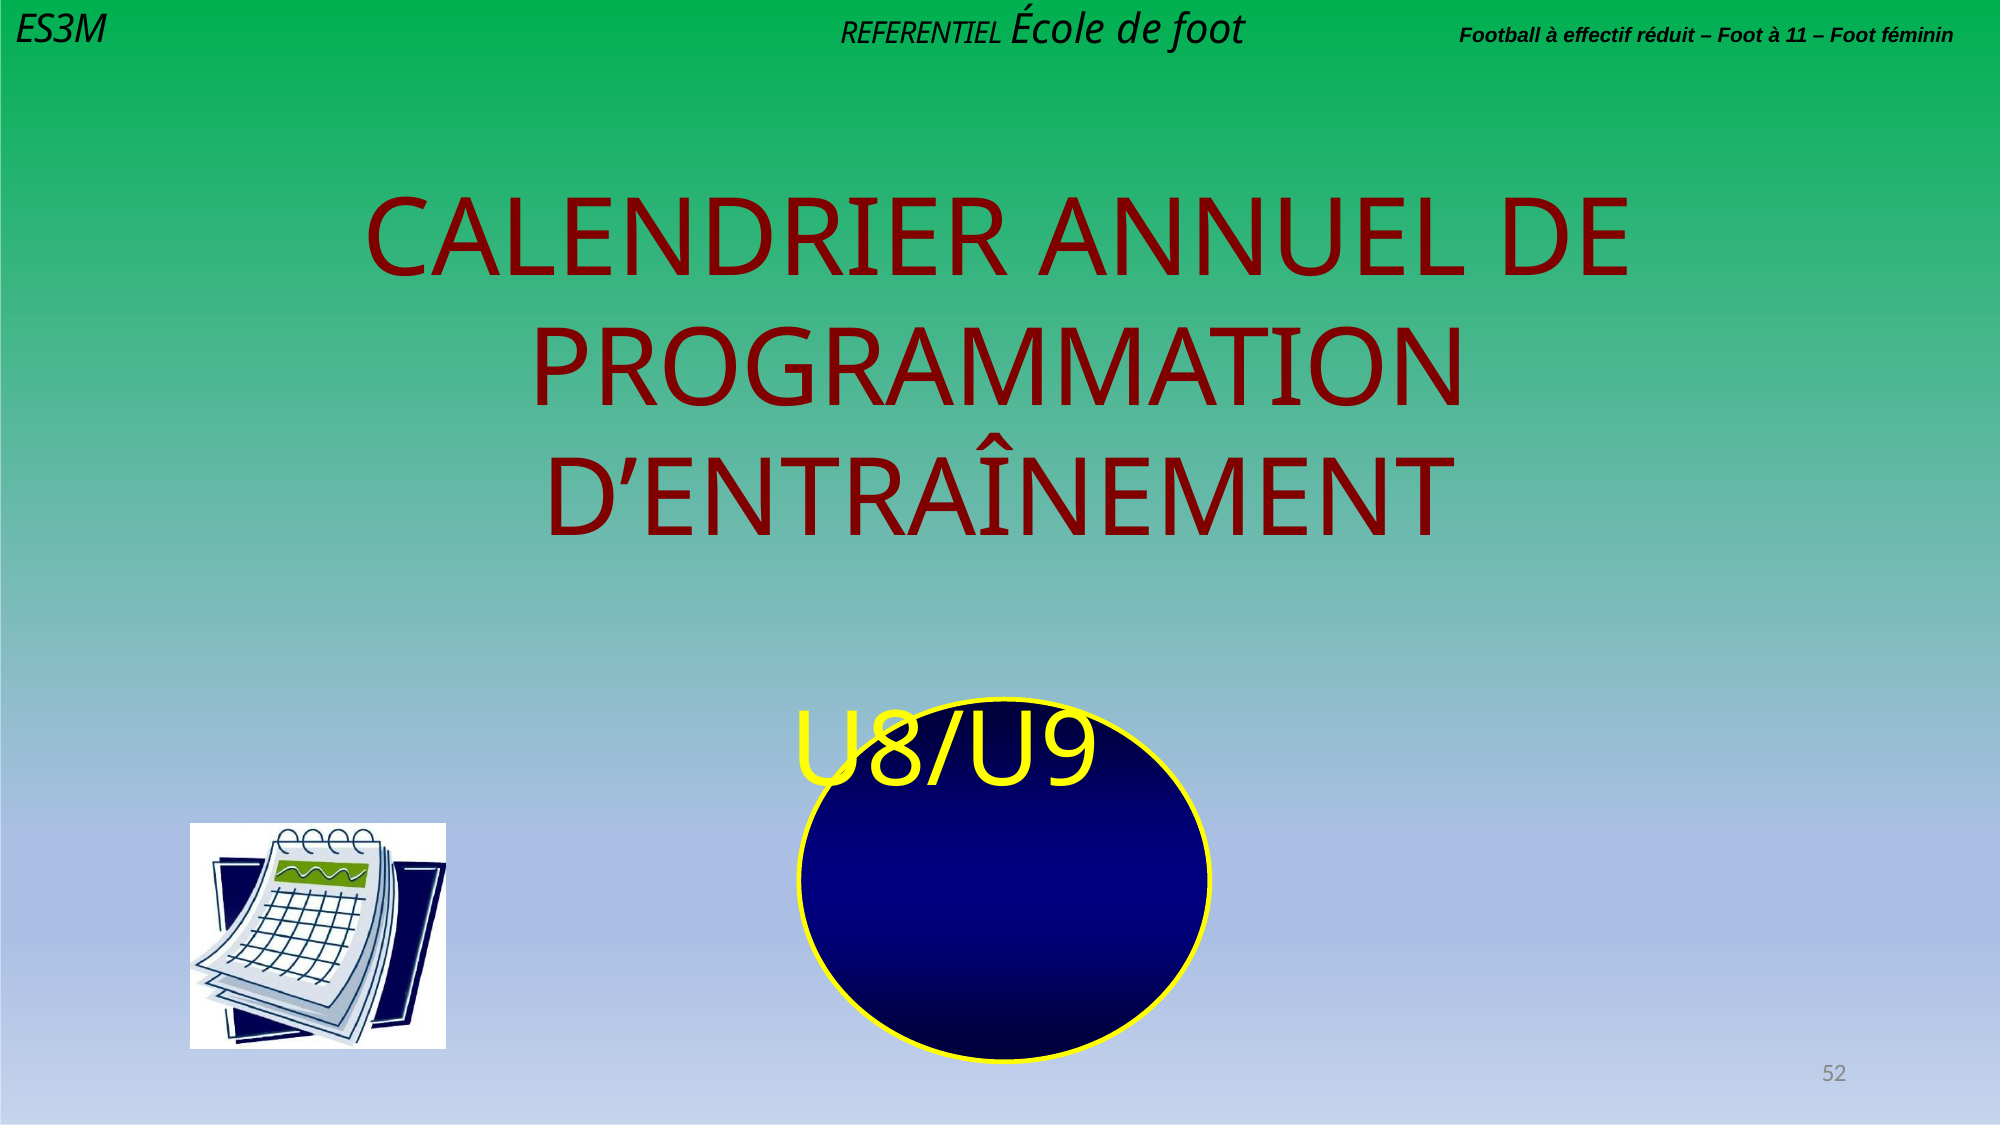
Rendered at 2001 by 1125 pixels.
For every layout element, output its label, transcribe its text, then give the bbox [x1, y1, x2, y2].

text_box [796, 696, 1213, 1065]
text_box CALENDRIER ANNUEL DE PROGRAMMATION D’ENTRAÎNEMENT U8/U9 [333, 165, 1663, 806]
text_box REFERENTIEL École de foot [837, 0, 1254, 52]
slide_number 52 [1815, 1060, 1856, 1125]
picture [0, 0, 2000, 1125]
text_box ES3M [12, 1, 150, 51]
text_box Football à effectif réduit – Foot à 11 – Foot féminin [1457, 20, 1960, 48]
